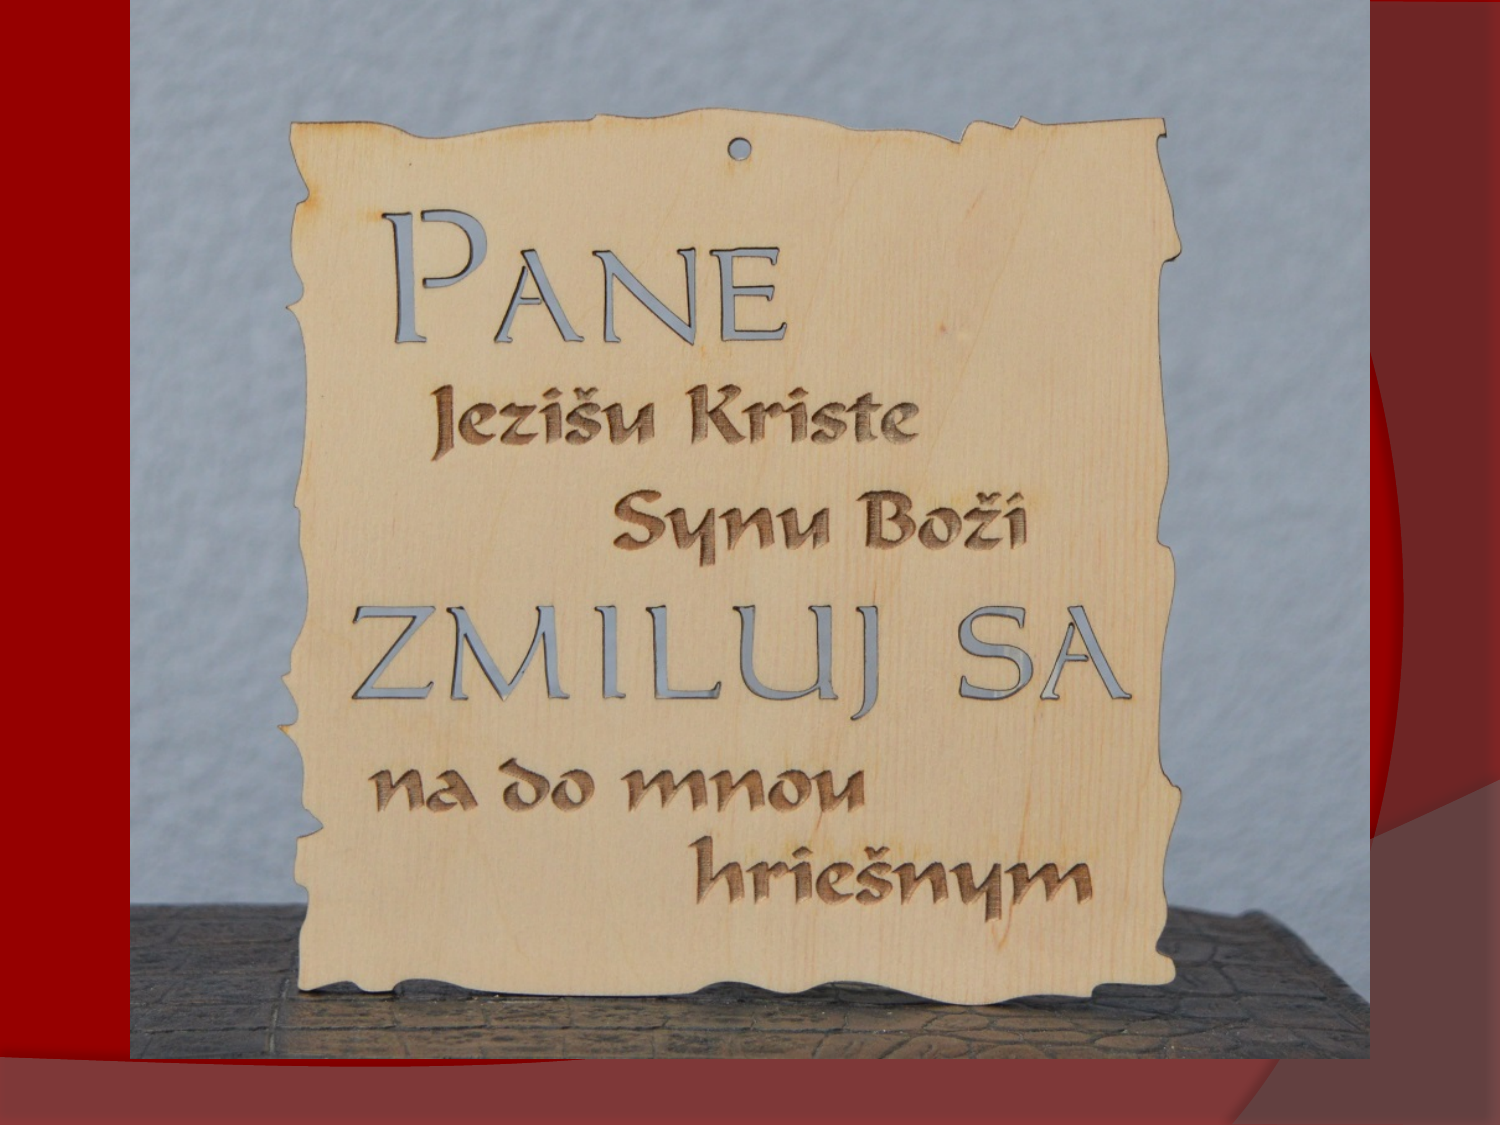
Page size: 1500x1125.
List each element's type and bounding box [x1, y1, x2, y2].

picture [130, 0, 1370, 1059]
